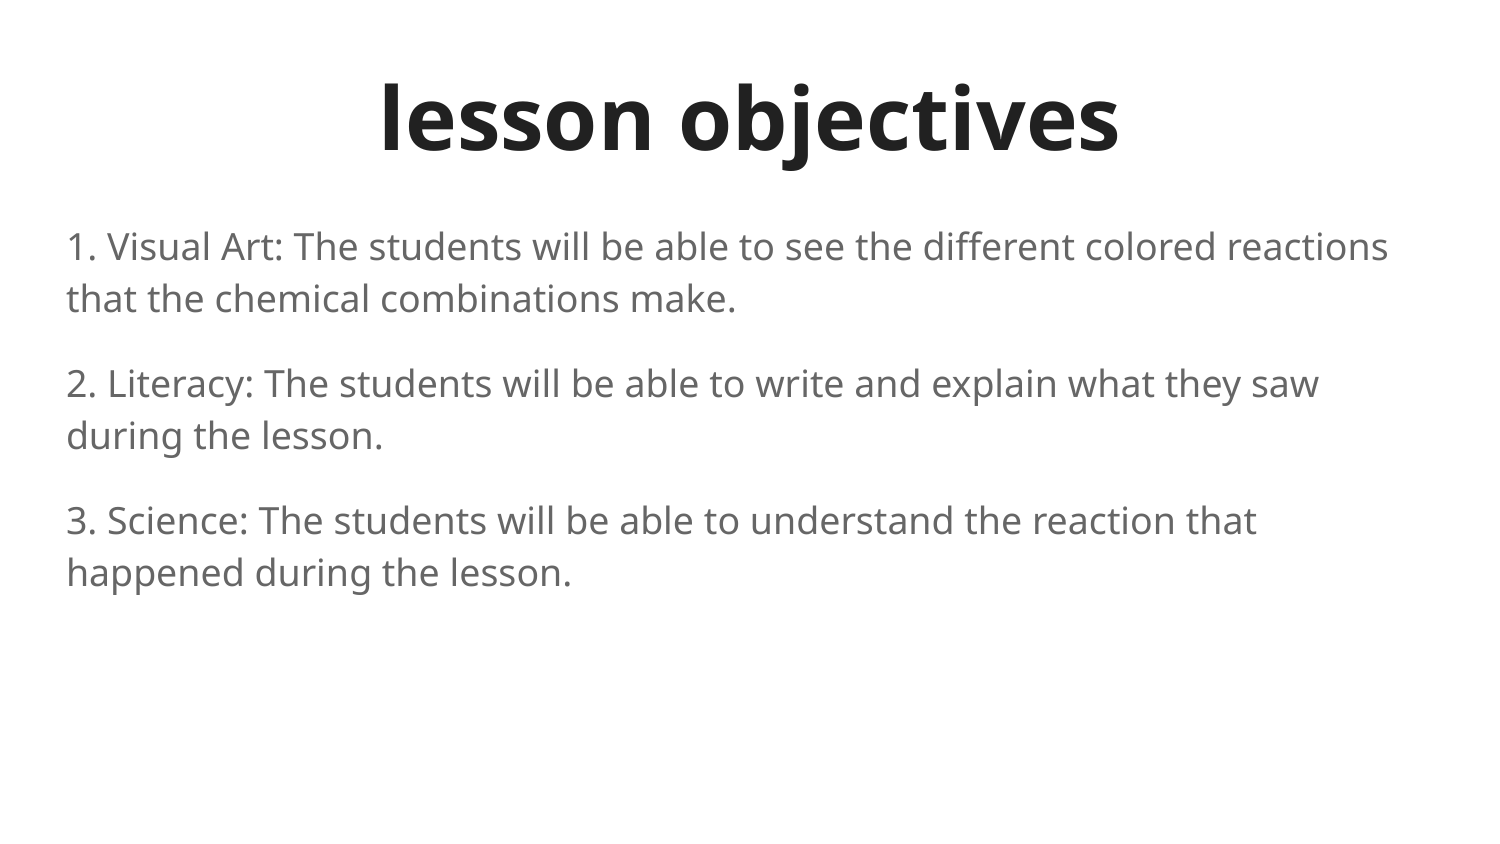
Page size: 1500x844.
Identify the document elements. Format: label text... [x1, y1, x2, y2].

title lesson objectives [51, 48, 1449, 180]
list 1. Visual Art: The students will be able to see the different colored reactions that the chemical combinations make. 2. Literacy: The students will be able to write and explain what they saw during the lesson. 3. Science: The students will be able to understand the reaction that happened during the lesson. [51, 201, 1449, 750]
